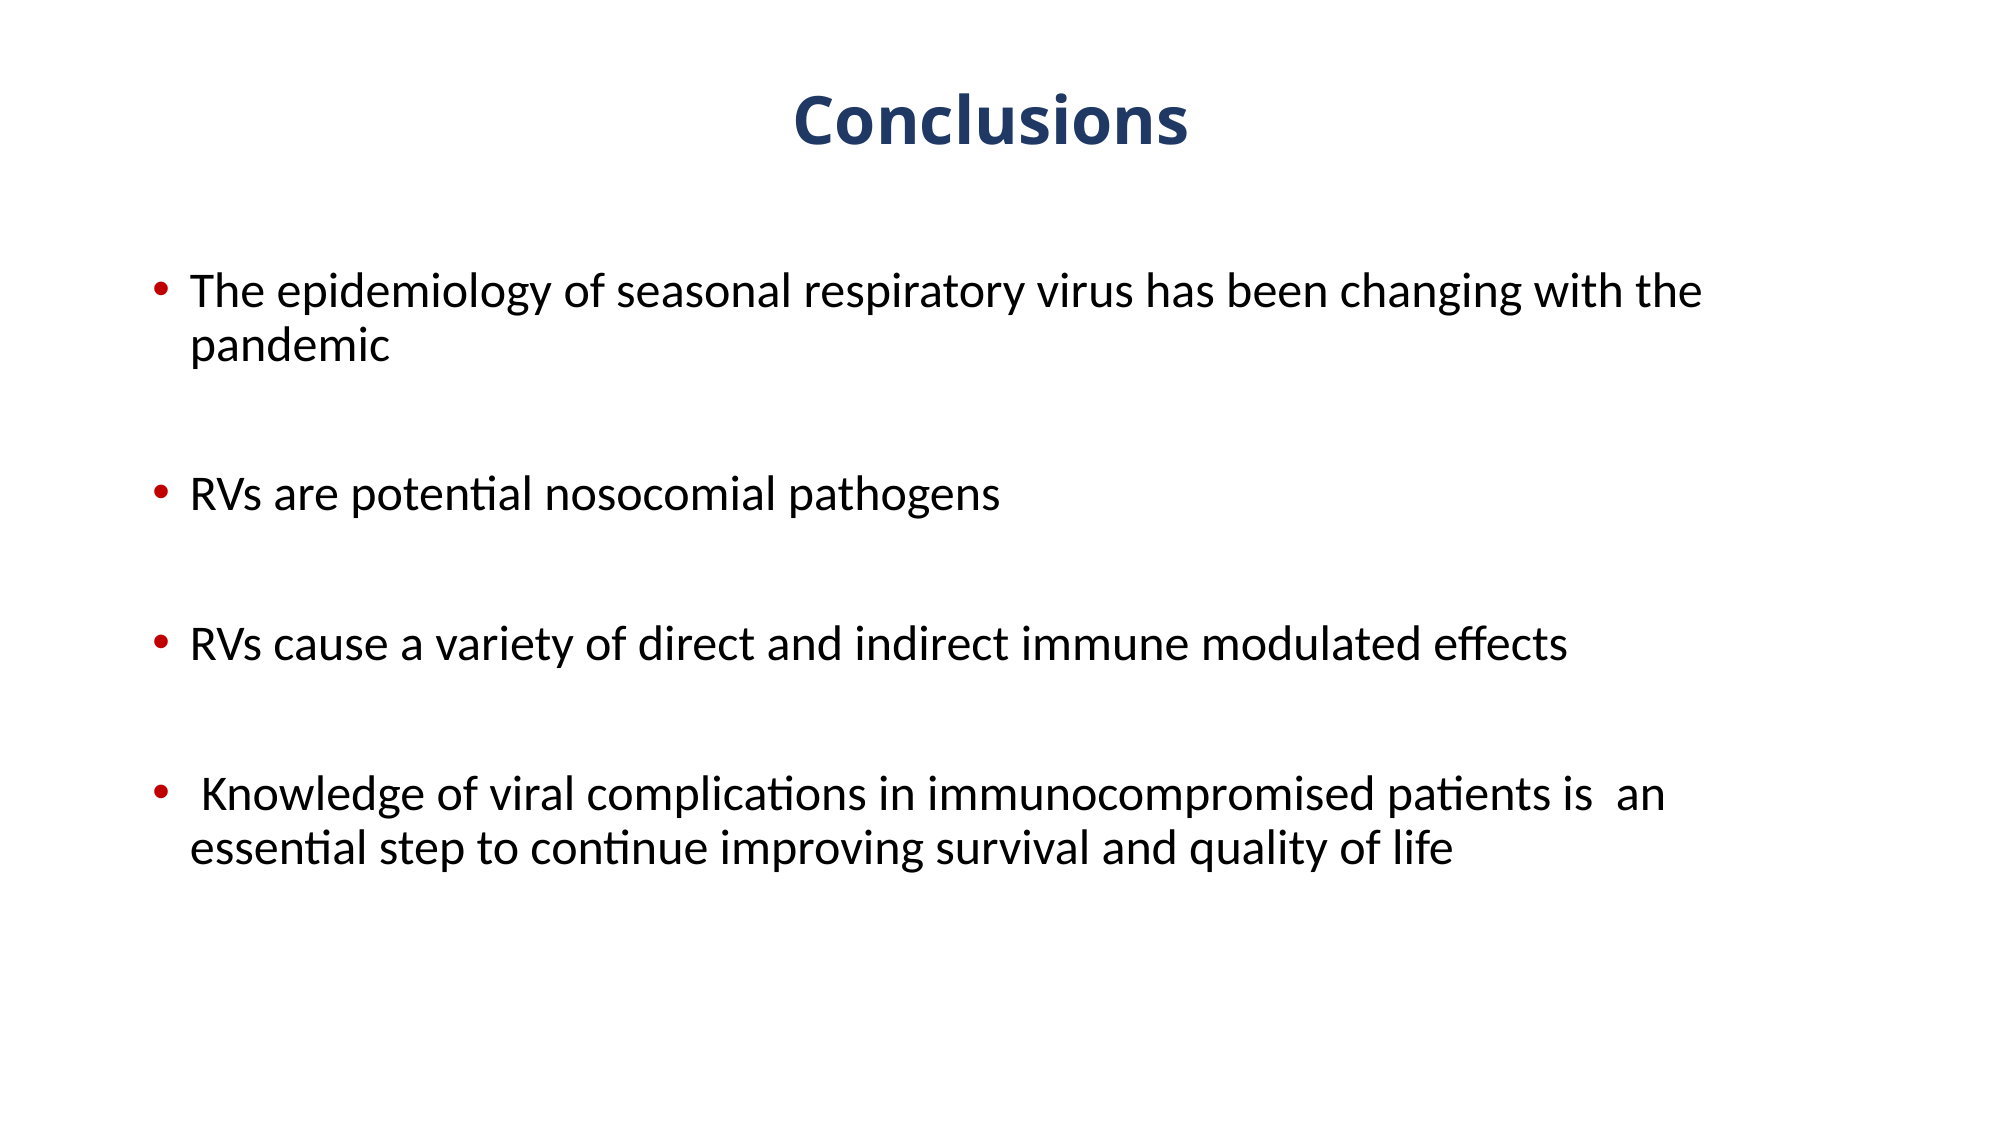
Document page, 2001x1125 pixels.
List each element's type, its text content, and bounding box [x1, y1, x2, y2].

list The epidemiology of seasonal respiratory virus has been changing with the pandemic RVs are potential nosocomial pathogens RVs cause a variety of direct and indirect immune modulated effects Knowledge of viral complications in immunocompromised patients is an essential step to continue improving survival and quality of life [137, 256, 1863, 971]
title Conclusions [137, 13, 1863, 232]
